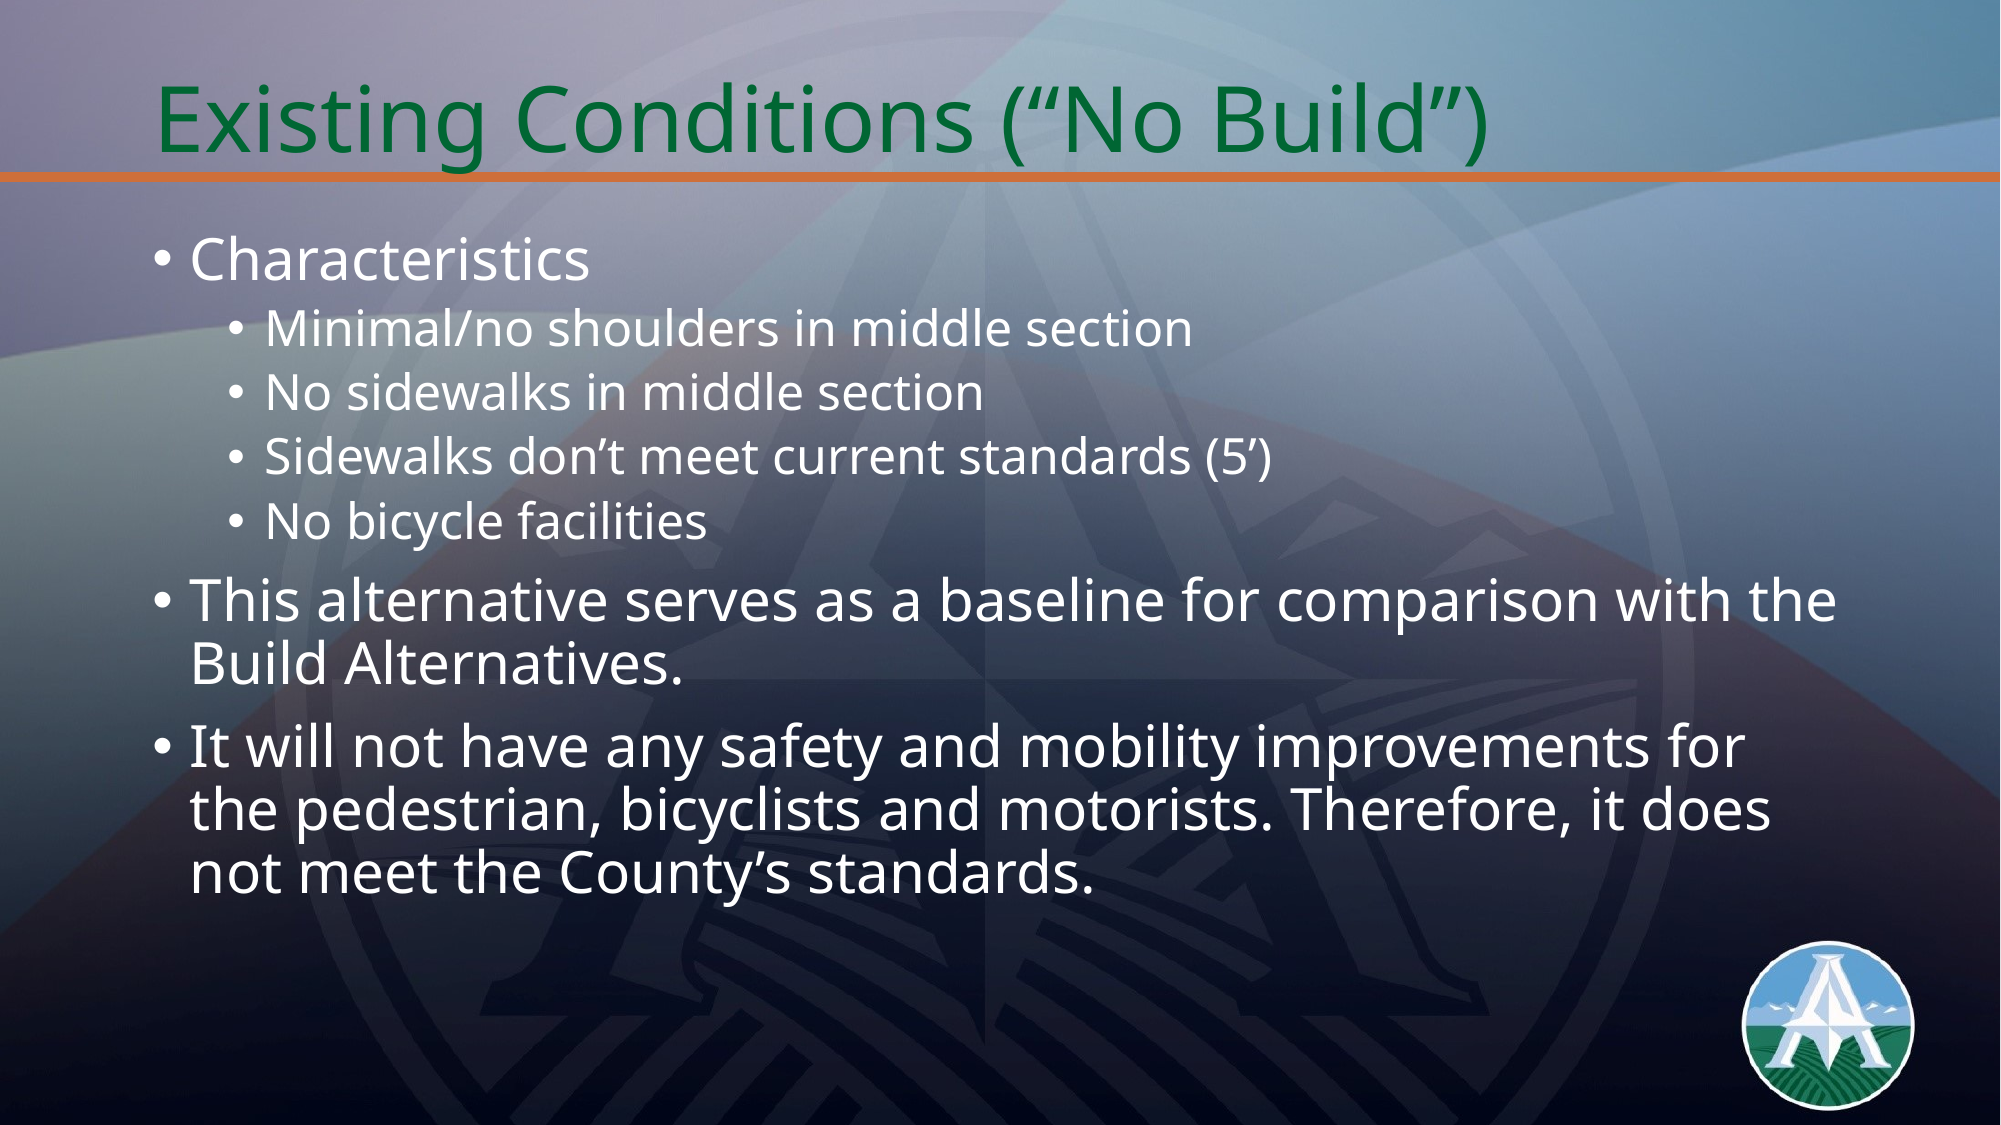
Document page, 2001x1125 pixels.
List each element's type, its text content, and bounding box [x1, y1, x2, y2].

title Existing Conditions (“No Build”) [138, 61, 1864, 176]
list Characteristics Minimal/no shoulders in middle section No sidewalks in middle section Sidewalks don’t meet current standards (5’) No bicycle facilities This alternative serves as a baseline for comparison with the Build Alternatives. It will not have any safety and mobility improvements for the pedestrian, bicyclists and motorists. Therefore, it does not meet the County’s standards. [137, 222, 1863, 937]
picture [0, 0, 2001, 1125]
title Existing Conditions (“No Build”) [138, 178, 1864, 185]
